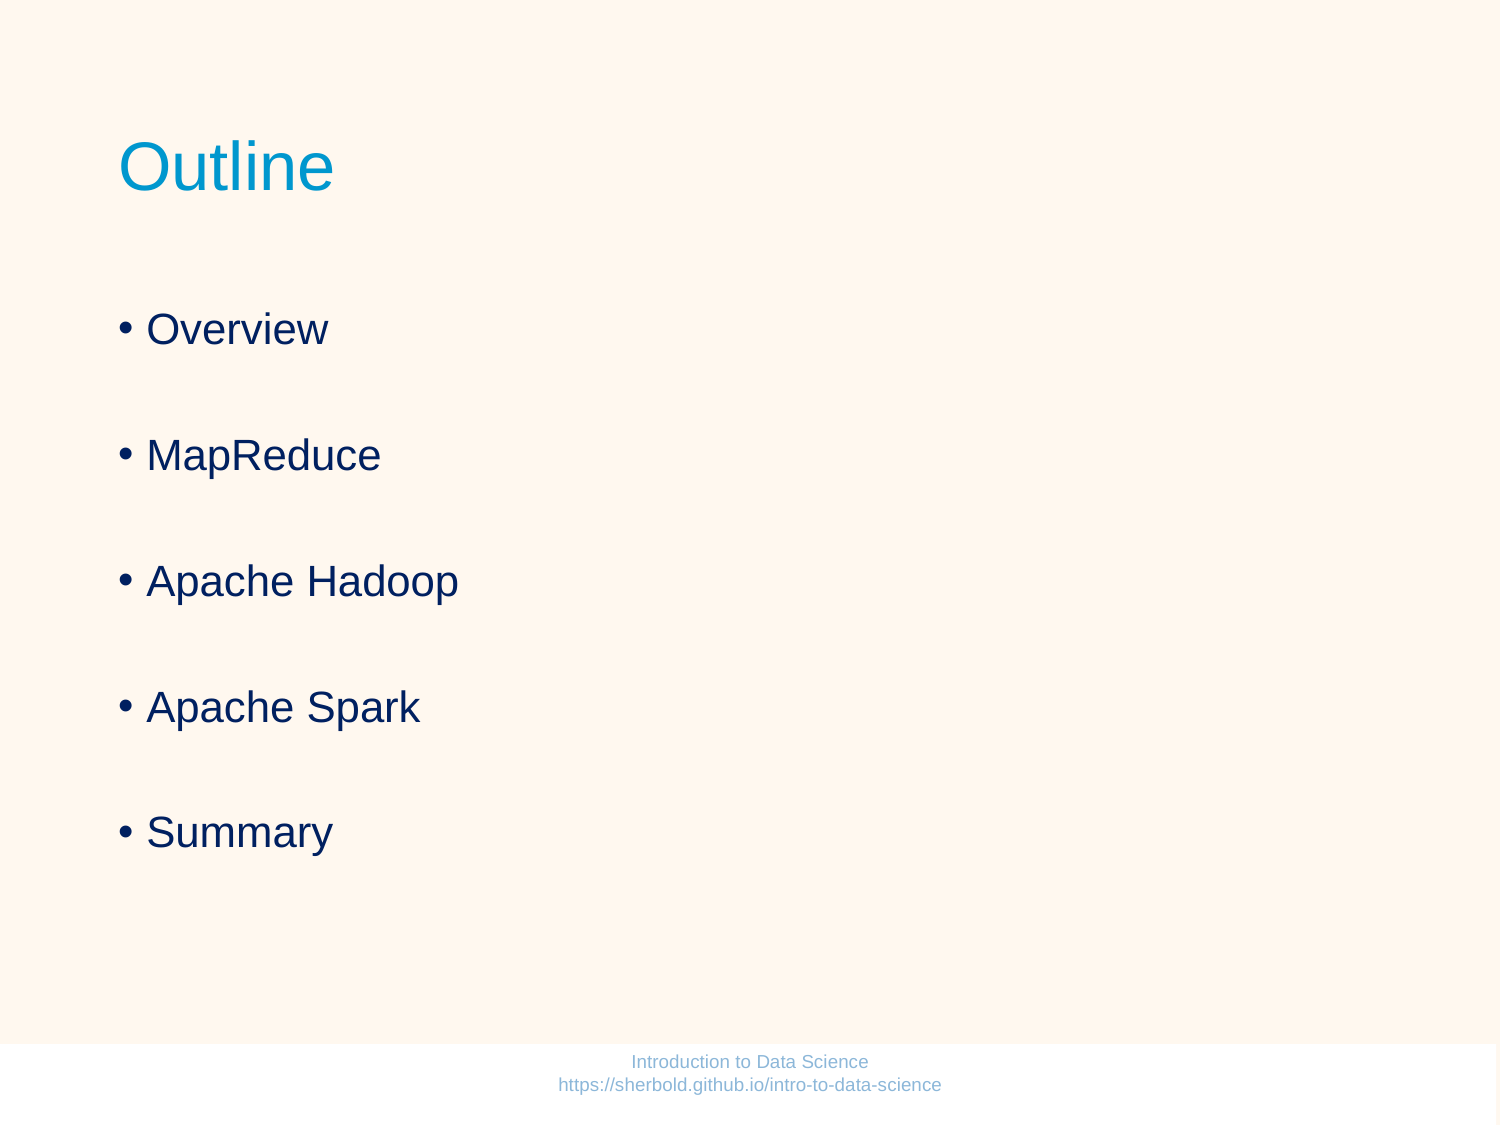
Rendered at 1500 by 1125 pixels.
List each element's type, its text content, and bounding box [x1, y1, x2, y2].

list Overview MapReduce Apache Hadoop Apache Spark Summary [103, 299, 1397, 1014]
footer Introduction to Data Science https://sherbold.github.io/intro-to-data-science [496, 1042, 1004, 1103]
title Outline [103, 59, 1397, 278]
